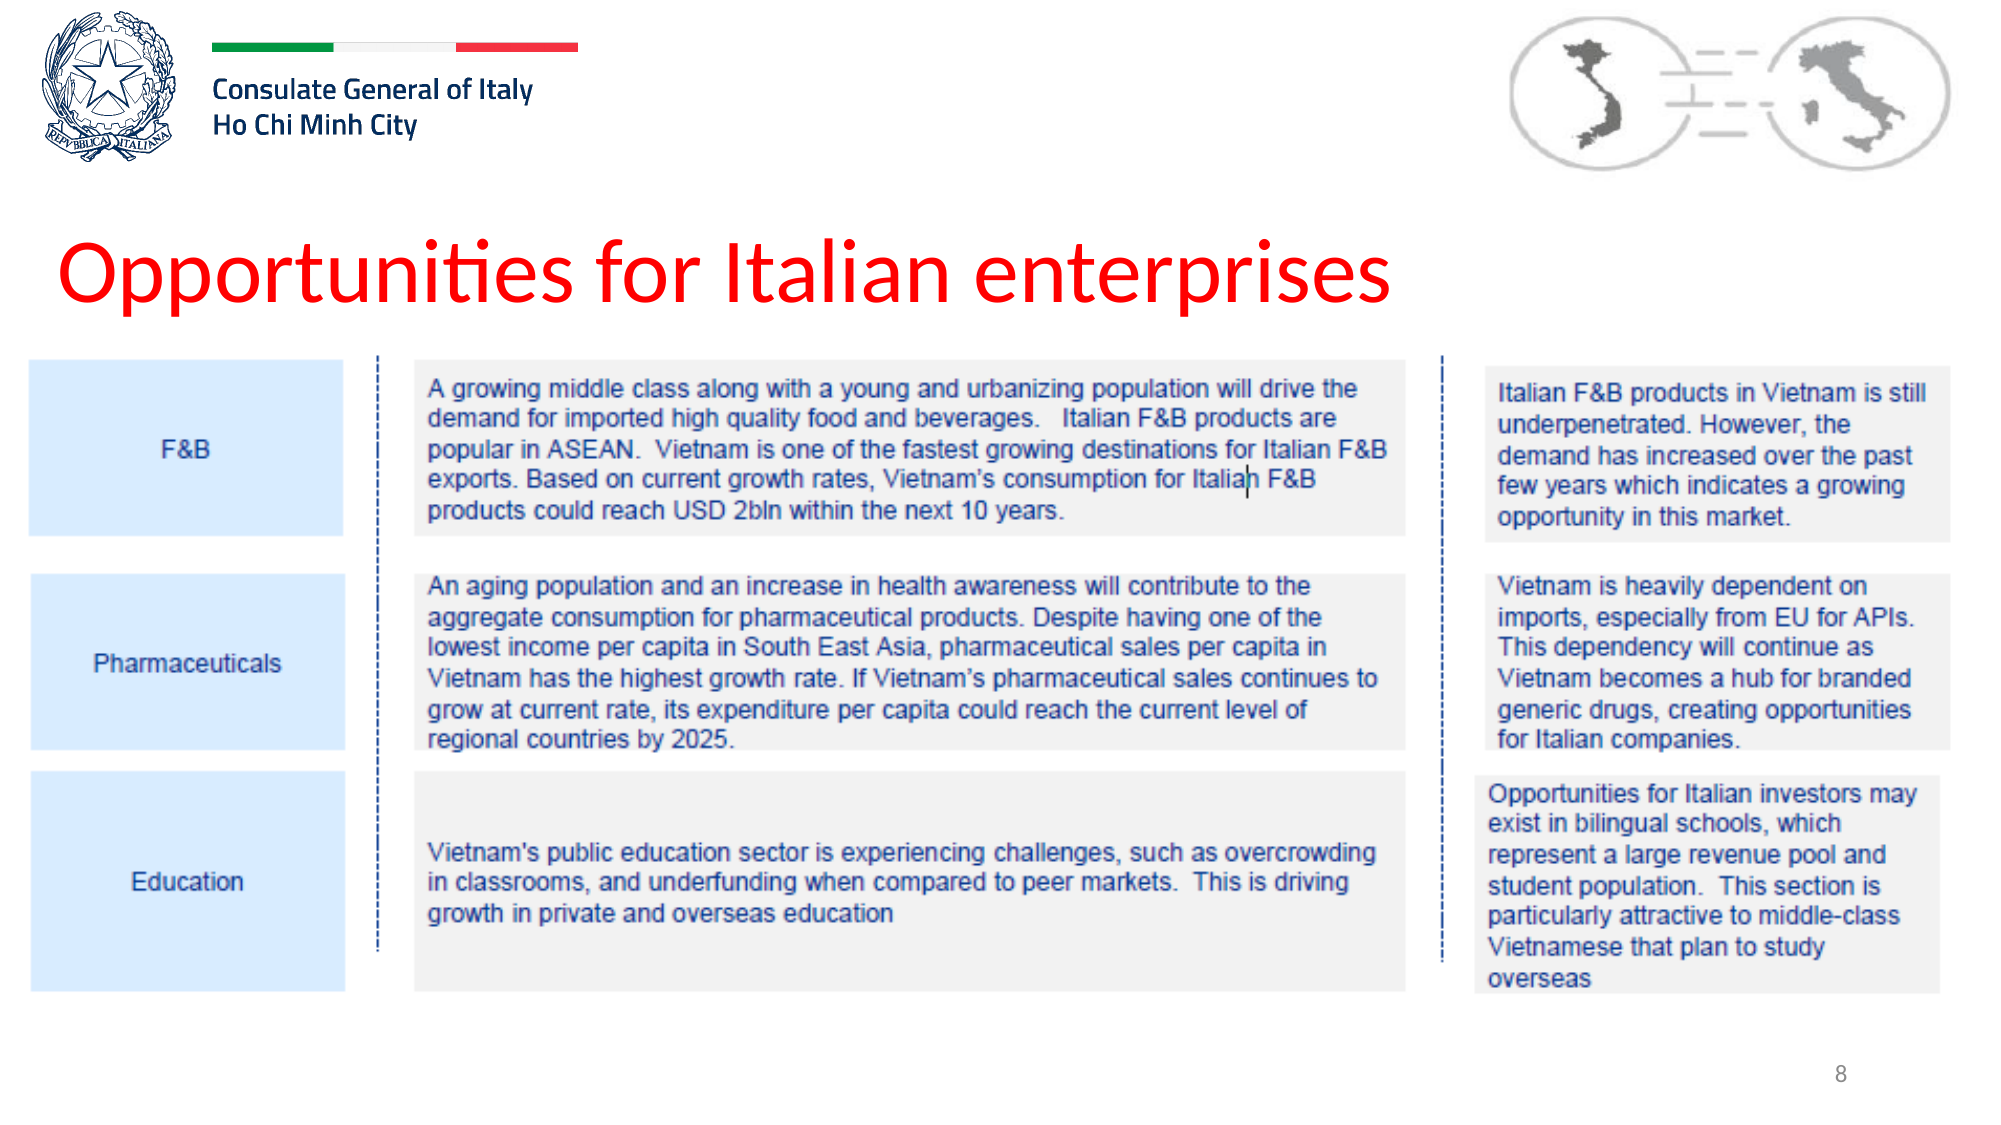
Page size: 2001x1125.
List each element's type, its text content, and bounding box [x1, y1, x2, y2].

picture [1497, 4, 1974, 192]
picture [42, 11, 579, 162]
title Opportunities for Italian enterprises [42, 215, 1768, 331]
picture [0, 354, 1974, 1013]
slide_number 8 [1412, 1042, 1863, 1103]
